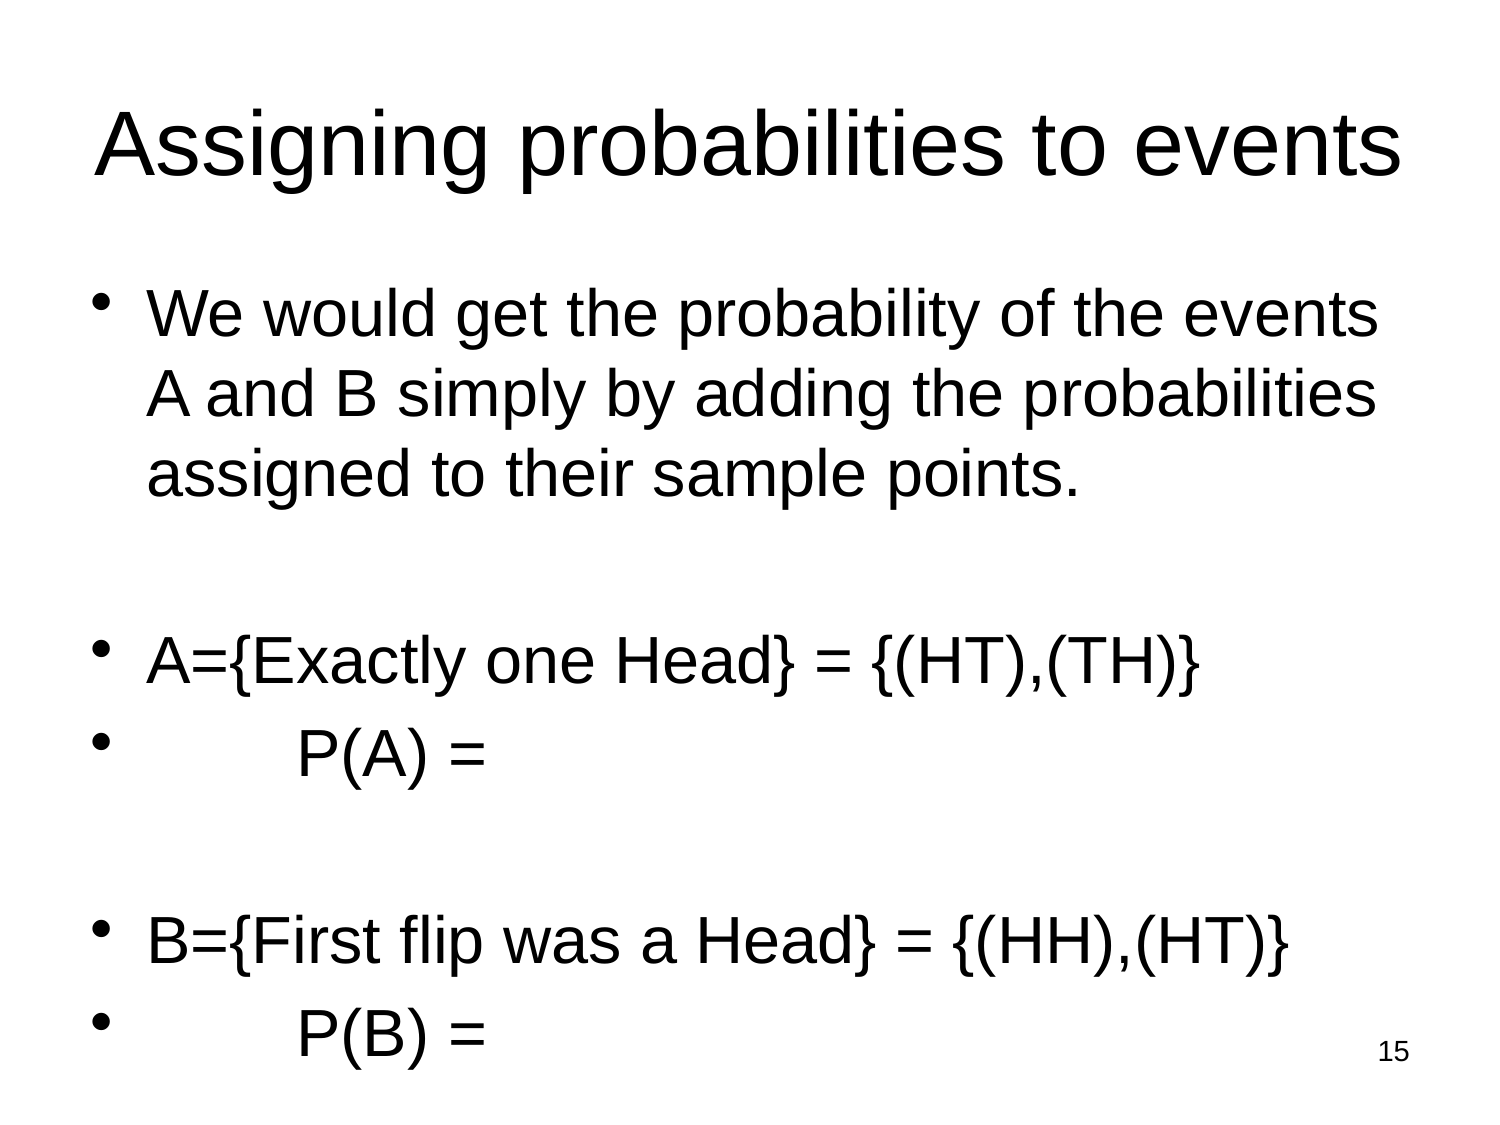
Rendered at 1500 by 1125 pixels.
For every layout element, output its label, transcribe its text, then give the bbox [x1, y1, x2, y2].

list We would get the probability of the events A and B simply by adding the probabilities assigned to their sample points. A={Exactly one Head} = {(HT),(TH)} P(A) = B={First flip was a Head} = {(HH),(HT)} P(B) = [75, 262, 1425, 1005]
title Assigning probabilities to events [75, 45, 1425, 233]
slide_number 15 [1074, 1024, 1426, 1103]
